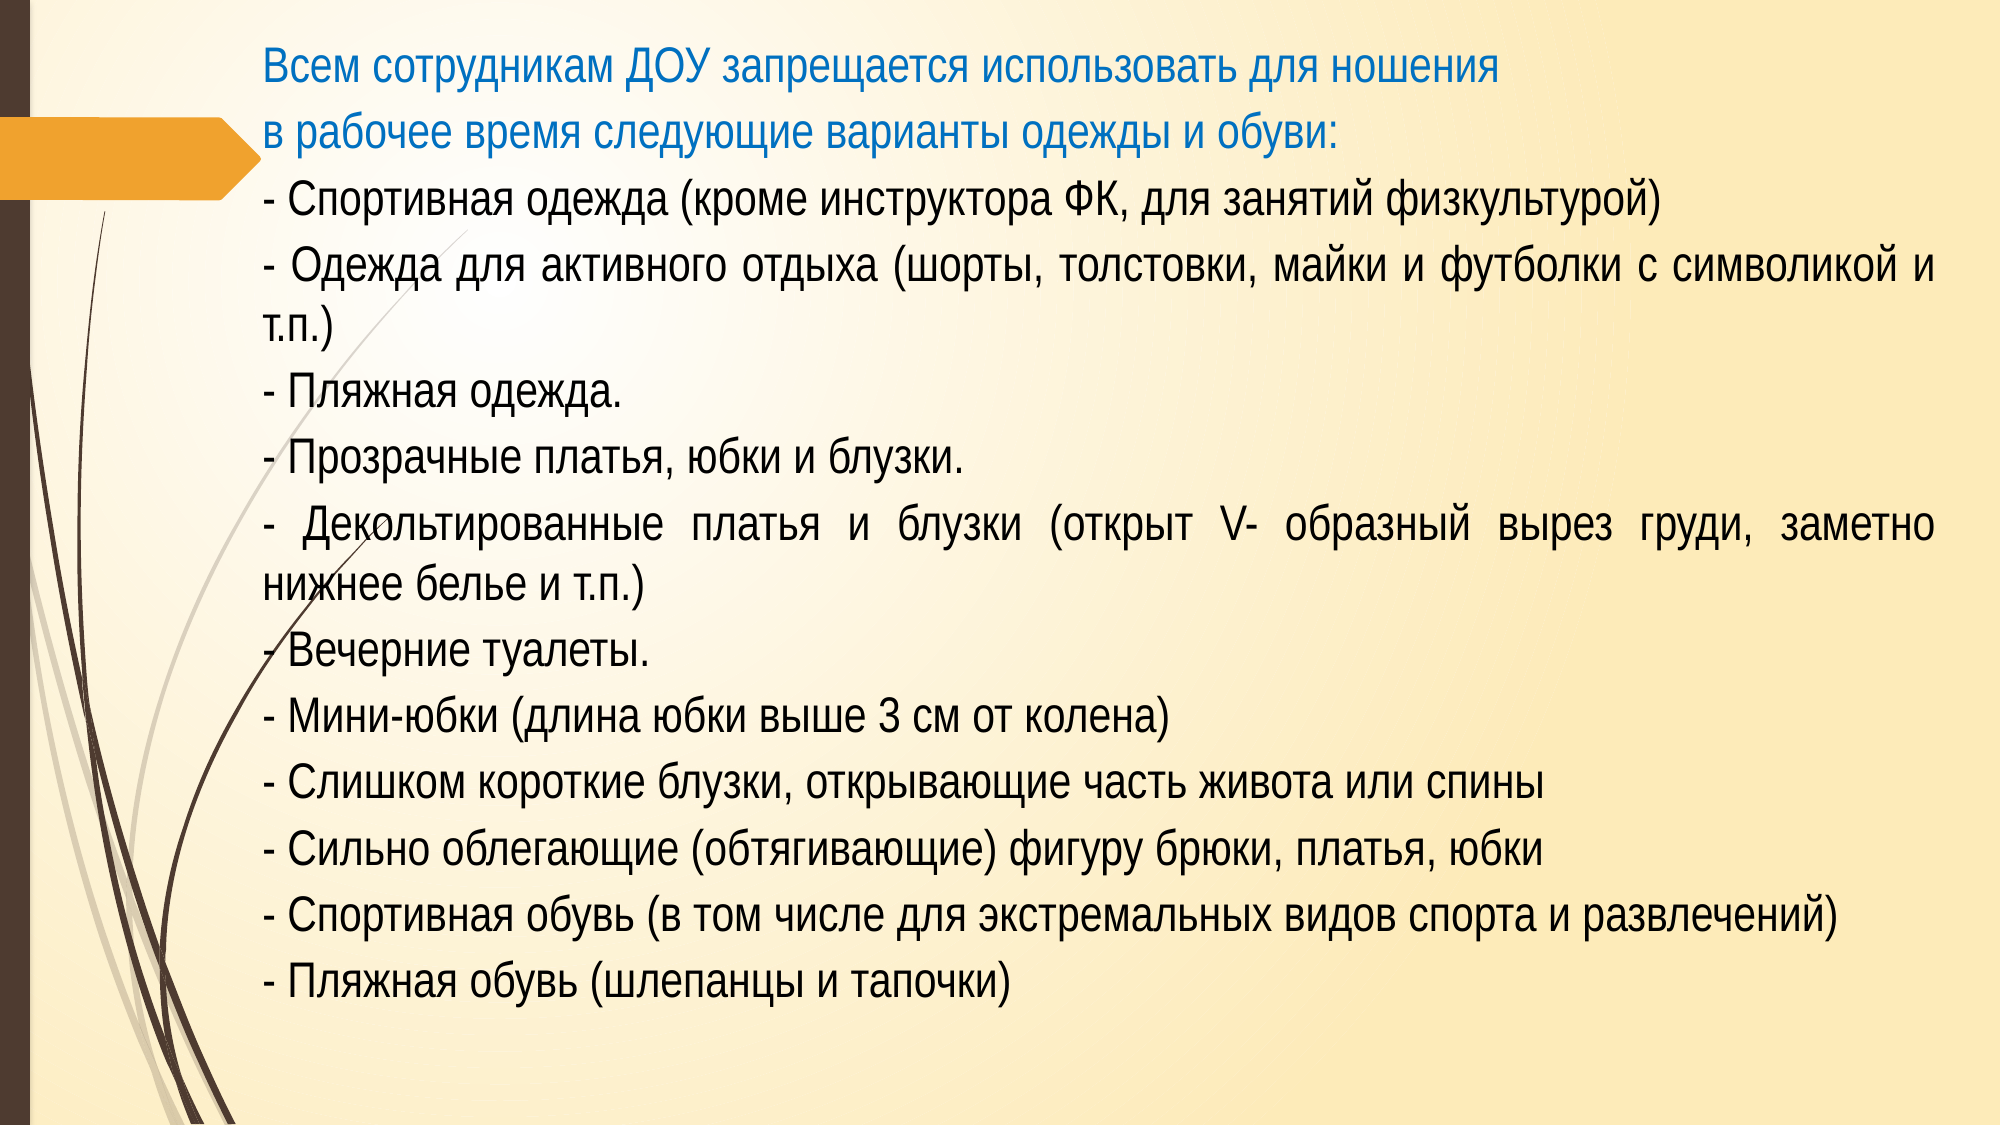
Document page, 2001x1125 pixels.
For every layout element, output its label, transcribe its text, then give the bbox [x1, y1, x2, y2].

text_box Всем сотрудникам ДОУ запрещается использовать для ношения в рабочее время следующие варианты одежды и обуви: - Спортивная одежда (кроме инструктора ФК, для занятий физкультурой) - Одежда для активного отдыха (шорты, толстовки, майки и футболки с символикой и т.п.) - Пляжная одежда. - Прозрачные платья, юбки и блузки. - Декольтированные платья и блузки (открыт V- образный вырез груди, заметно нижнее белье и т.п.) - Вечерние туалеты. - Мини-юбки (длина юбки выше 3 см от колена) - Слишком короткие блузки, открывающие часть живота или спины - Сильно облегающие (обтягивающие) фигуру брюки, платья, юбки - Спортивная обувь (в том числе для экстремальных видов спорта и развлечений) - Пляжная обувь (шлепанцы и тапочки) [247, 25, 1952, 1016]
